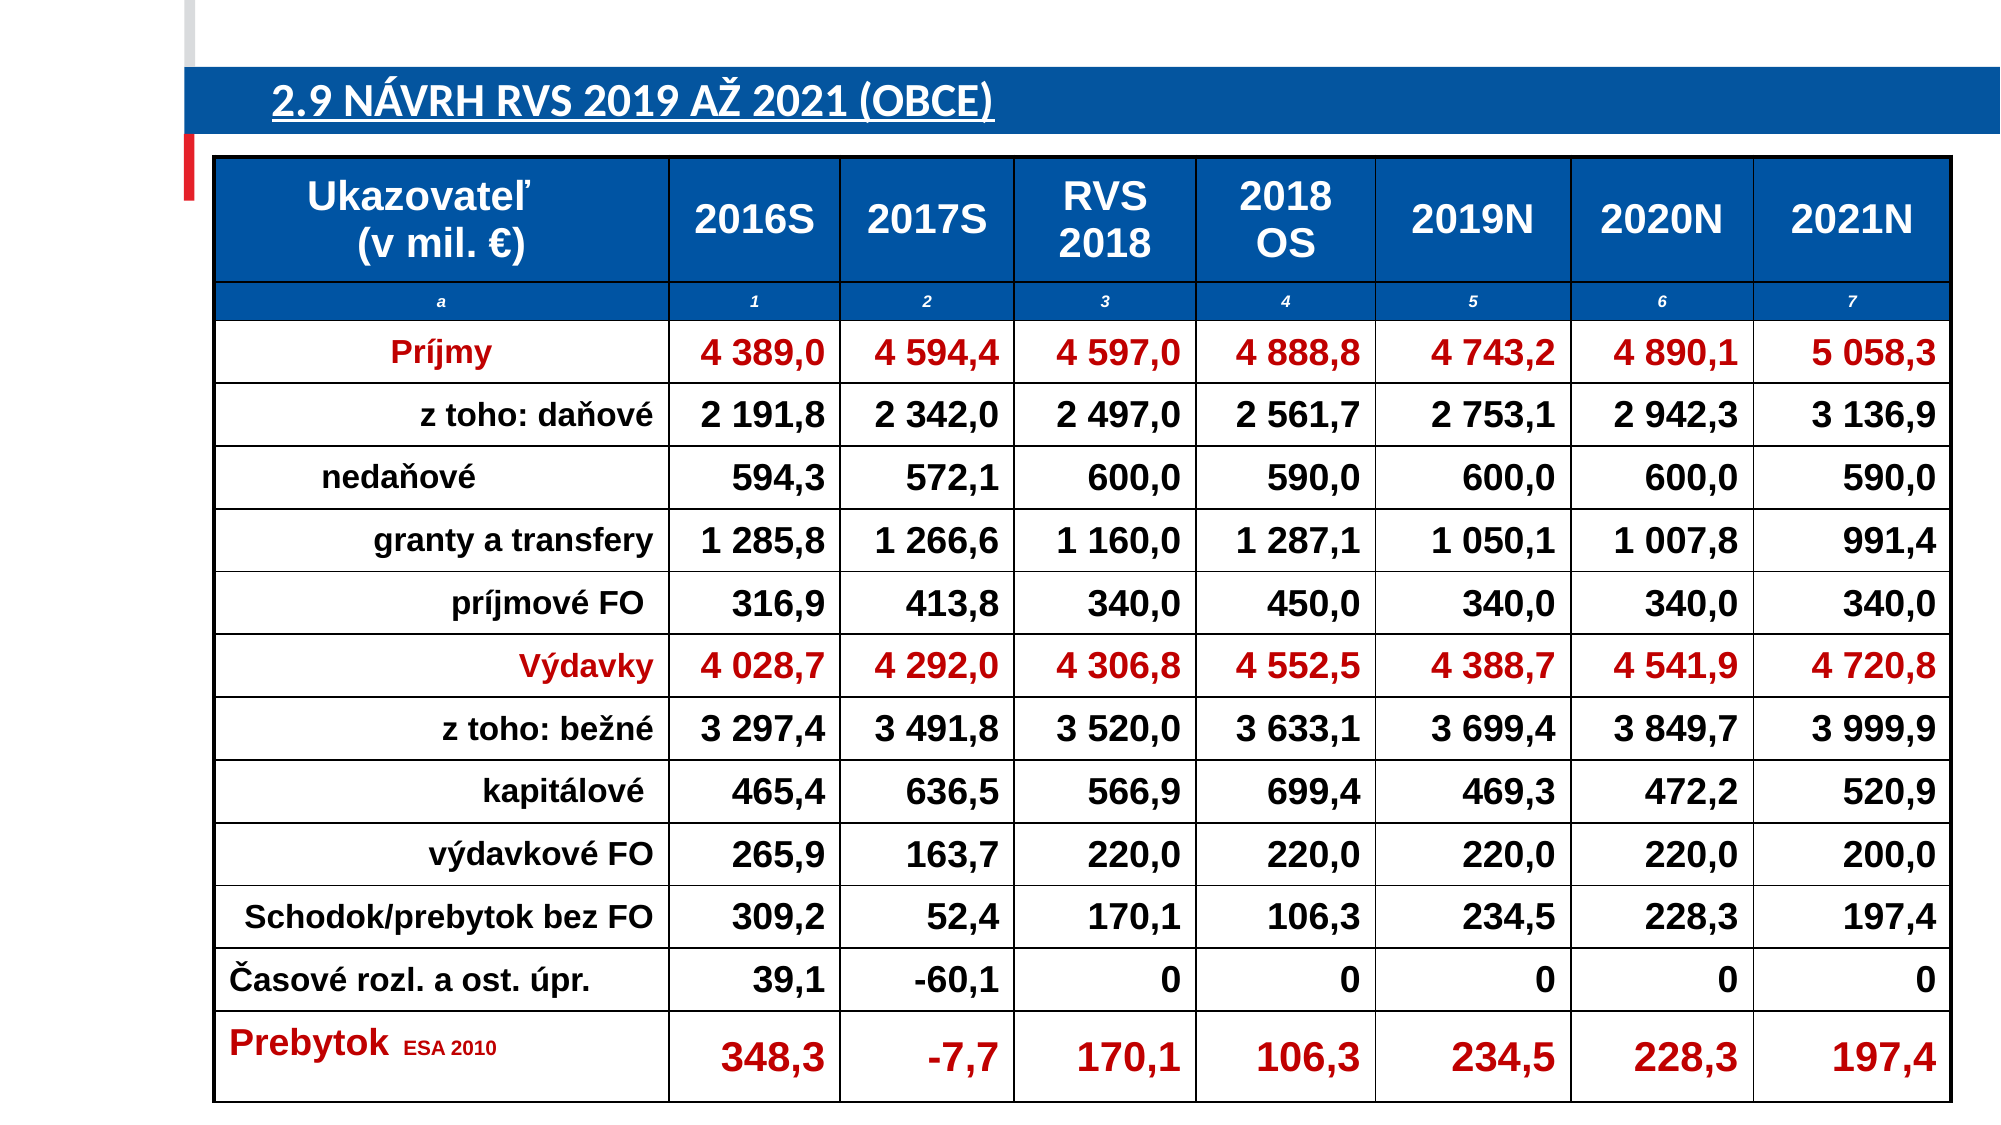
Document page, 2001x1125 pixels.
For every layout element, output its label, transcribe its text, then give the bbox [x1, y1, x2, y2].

table_cell 4 389,0 [670, 321, 839, 382]
table_cell 590,0 [1754, 447, 1949, 508]
title 2.9 Návrh RVS 2019 až 2021 (obce) [256, 67, 1909, 134]
table_cell 4 [1197, 283, 1375, 320]
table_cell 3 699,4 [1376, 698, 1570, 759]
table_cell 340,0 [1754, 572, 1949, 633]
table_cell 1 [670, 283, 839, 320]
table_cell 316,9 [670, 572, 839, 633]
table_cell 309,2 [670, 886, 839, 947]
table_cell 3 999,9 [1754, 698, 1949, 759]
table_cell 3 136,9 [1754, 384, 1949, 445]
table_cell 0 [1197, 949, 1375, 1010]
table_cell z toho: daňové [216, 384, 668, 445]
table_cell kapitálové [216, 761, 668, 822]
table_cell 4 306,8 [1015, 635, 1195, 696]
table_cell 5 [1376, 283, 1570, 320]
table_header Ukazovateľ (v mil. €) [216, 159, 668, 281]
table_header RVS 2018 [1015, 159, 1195, 281]
table_cell 3 849,7 [1572, 698, 1753, 759]
table_cell 4 594,4 [841, 321, 1013, 382]
table_cell 6 [1572, 283, 1753, 320]
table_cell 340,0 [1015, 572, 1195, 633]
table_cell 5 058,3 [1754, 321, 1949, 382]
table_cell 2 753,1 [1376, 384, 1570, 445]
table_cell výdavkové FO [216, 824, 668, 885]
table_cell 4 597,0 [1015, 321, 1195, 382]
table_cell 200,0 [1754, 824, 1949, 885]
table_header 2021N [1754, 159, 1949, 281]
table_cell 220,0 [1376, 824, 1570, 885]
text_box [0, 1008, 2000, 1125]
table_cell nedaňové [216, 447, 668, 508]
table_cell 2 191,8 [670, 384, 839, 445]
table_cell 3 633,1 [1197, 698, 1375, 759]
table_cell 472,2 [1572, 761, 1753, 822]
table_cell 170,1 [1015, 1012, 1195, 1101]
table_cell 163,7 [841, 824, 1013, 885]
table_cell 220,0 [1572, 824, 1753, 885]
table_cell 4 388,7 [1376, 635, 1570, 696]
table_cell -60,1 [841, 949, 1013, 1010]
table_cell 234,5 [1376, 886, 1570, 947]
table_header 2019N [1376, 159, 1570, 281]
table_cell 2 942,3 [1572, 384, 1753, 445]
table_cell 265,9 [670, 824, 839, 885]
table_cell Výdavky [216, 635, 668, 696]
table_cell granty a transfery [216, 510, 668, 571]
table_cell 340,0 [1572, 572, 1753, 633]
table_cell 220,0 [1015, 824, 1195, 885]
table_cell Časové rozl. a ost. úpr. [216, 949, 668, 1010]
table_cell 234,5 [1376, 1012, 1570, 1101]
table_cell 600,0 [1015, 447, 1195, 508]
table_cell 3 [1015, 283, 1195, 320]
table_cell 699,4 [1197, 761, 1375, 822]
table_cell 1 287,1 [1197, 510, 1375, 571]
table_cell 1 266,6 [841, 510, 1013, 571]
table_cell -7,7 [841, 1012, 1013, 1101]
table_cell 348,3 [670, 1012, 839, 1101]
table_cell Prebytok ESA 2010 [216, 1012, 668, 1101]
table_cell 0 [1572, 949, 1753, 1010]
table_cell 4 292,0 [841, 635, 1013, 696]
table_cell 4 720,8 [1754, 635, 1949, 696]
table_cell 4 552,5 [1197, 635, 1375, 696]
table_cell 1 007,8 [1572, 510, 1753, 571]
table_cell z toho: bežné [216, 698, 668, 759]
table_cell Schodok/prebytok bez FO [216, 886, 668, 947]
table_cell 3 520,0 [1015, 698, 1195, 759]
table_cell 465,4 [670, 761, 839, 822]
table_cell 4 028,7 [670, 635, 839, 696]
table_cell 520,9 [1754, 761, 1949, 822]
table_cell 3 297,4 [670, 698, 839, 759]
table_header 2017S [841, 159, 1013, 281]
table_cell 450,0 [1197, 572, 1375, 633]
table_cell 39,1 [670, 949, 839, 1010]
table_cell 228,3 [1572, 1012, 1753, 1101]
table_cell 636,5 [841, 761, 1013, 822]
table_cell 4 743,2 [1376, 321, 1570, 382]
table_cell 572,1 [841, 447, 1013, 508]
table_cell 2 561,7 [1197, 384, 1375, 445]
table_cell 2 342,0 [841, 384, 1013, 445]
table_cell 3 491,8 [841, 698, 1013, 759]
table_cell 0 [1015, 949, 1195, 1010]
table_header 2016S [670, 159, 839, 281]
table_cell 1 160,0 [1015, 510, 1195, 571]
table_cell 2 [841, 283, 1013, 320]
table_cell 4 888,8 [1197, 321, 1375, 382]
table_cell 4 890,1 [1572, 321, 1753, 382]
table_cell príjmové FO [216, 572, 668, 633]
table_cell 0 [1376, 949, 1570, 1010]
table_cell 566,9 [1015, 761, 1195, 822]
table_header 2020N [1572, 159, 1753, 281]
table_cell 170,1 [1015, 886, 1195, 947]
table_cell Príjmy [216, 321, 668, 382]
table_cell 469,3 [1376, 761, 1570, 822]
table_cell 590,0 [1197, 447, 1375, 508]
table_header 2018 OS [1197, 159, 1375, 281]
table_cell 2 497,0 [1015, 384, 1195, 445]
table_cell 594,3 [670, 447, 839, 508]
table_cell 197,4 [1754, 1012, 1949, 1101]
table_cell 106,3 [1197, 1012, 1375, 1101]
table_cell 4 541,9 [1572, 635, 1753, 696]
table_cell 991,4 [1754, 510, 1949, 571]
table_cell 220,0 [1197, 824, 1375, 885]
table_cell 52,4 [841, 886, 1013, 947]
table_cell 106,3 [1197, 886, 1375, 947]
table_cell 1 285,8 [670, 510, 839, 571]
table_cell 7 [1754, 283, 1949, 320]
table_cell 228,3 [1572, 886, 1753, 947]
table_cell 600,0 [1572, 447, 1753, 508]
table_cell 0 [1754, 949, 1949, 1010]
table_cell 1 050,1 [1376, 510, 1570, 571]
table_cell 413,8 [841, 572, 1013, 633]
table_cell 340,0 [1376, 572, 1570, 633]
table_cell 197,4 [1754, 886, 1949, 947]
table_cell a [216, 283, 668, 320]
table_cell 600,0 [1376, 447, 1570, 508]
